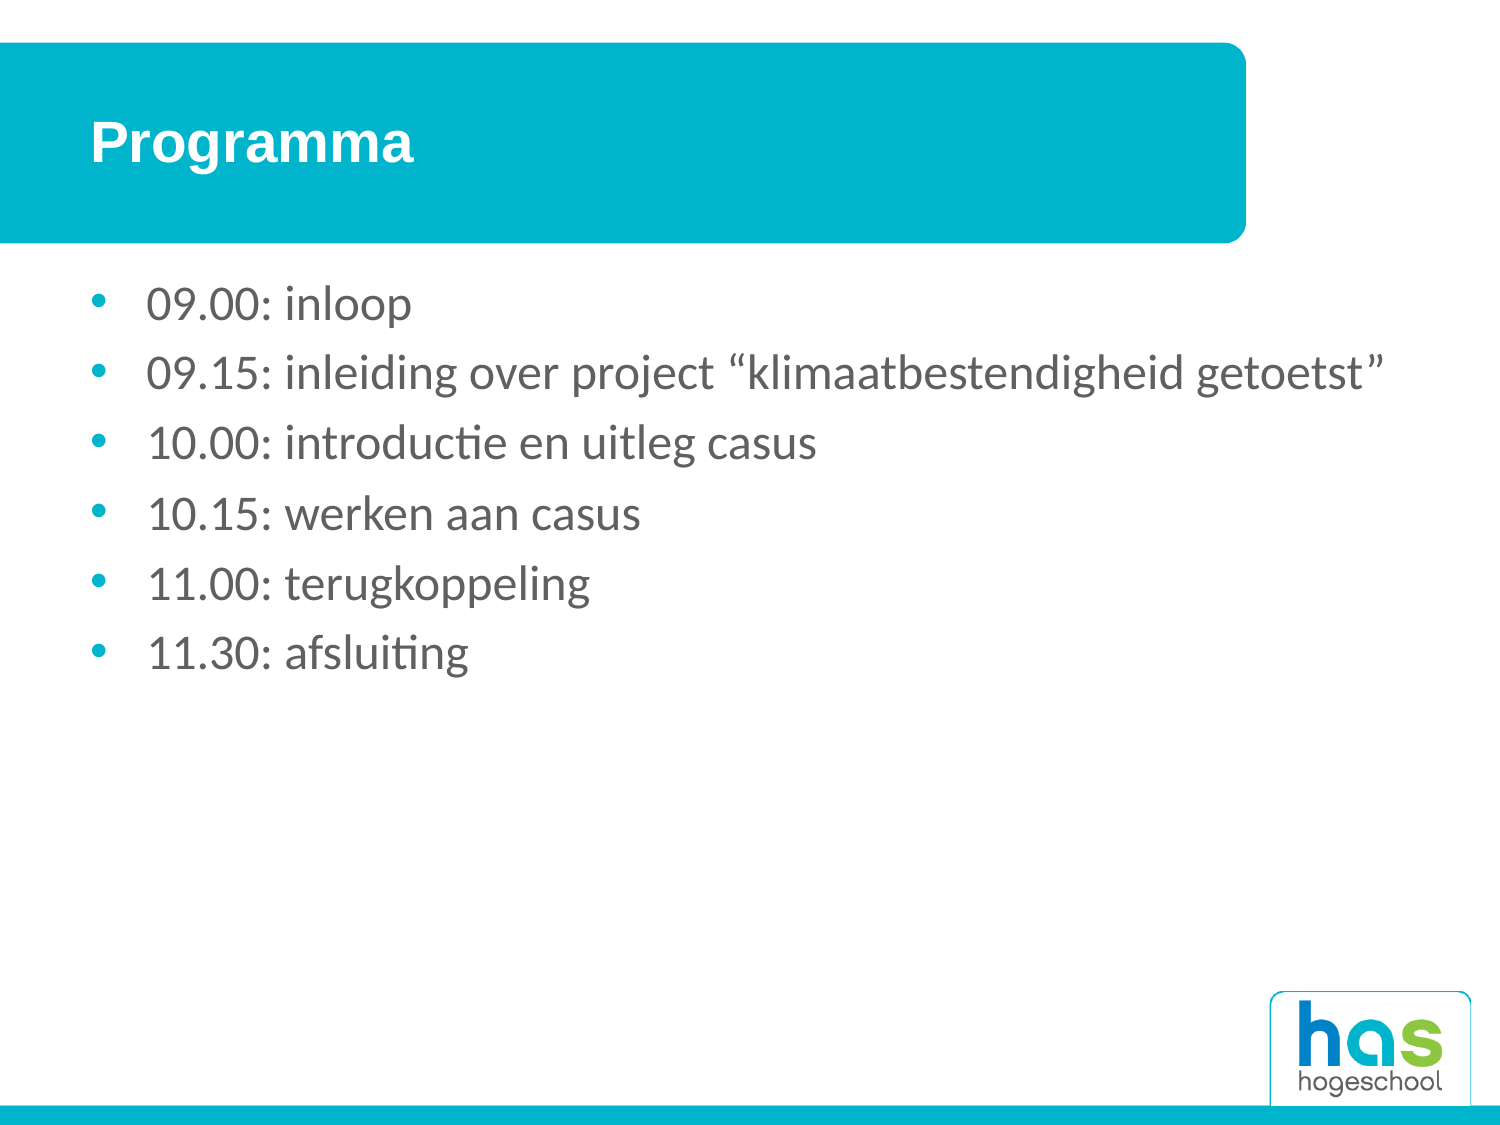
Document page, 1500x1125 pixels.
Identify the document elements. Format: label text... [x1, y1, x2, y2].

title Programma [75, 45, 1128, 233]
picture [0, 991, 1500, 1125]
list 09.00: inloop 09.15: inleiding over project “klimaatbestendigheid getoetst” 10.00: introductie en uitleg casus 10.15: werken aan casus 11.00: terugkoppeling 11.30: afsluiting [75, 262, 1425, 988]
